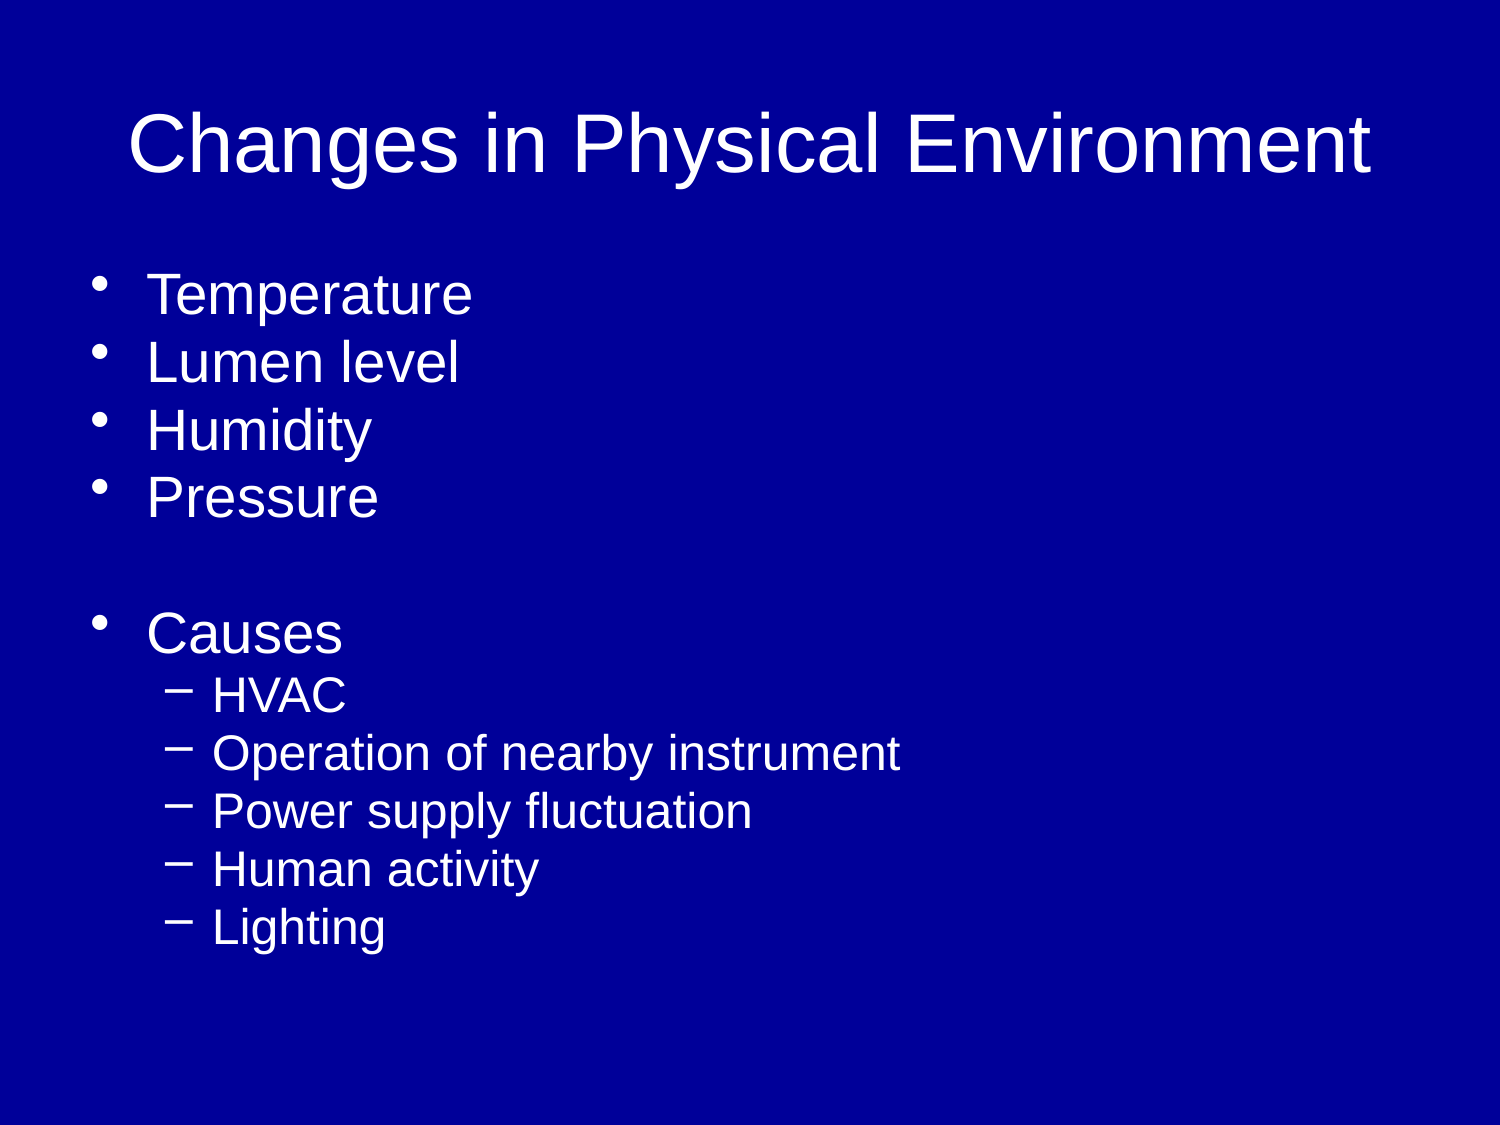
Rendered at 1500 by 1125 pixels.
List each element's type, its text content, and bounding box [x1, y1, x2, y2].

title Changes in Physical Environment [75, 45, 1425, 233]
list Temperature Lumen level Humidity Pressure Causes HVAC Operation of nearby instrument Power supply fluctuation Human activity Lighting [75, 262, 1425, 1005]
